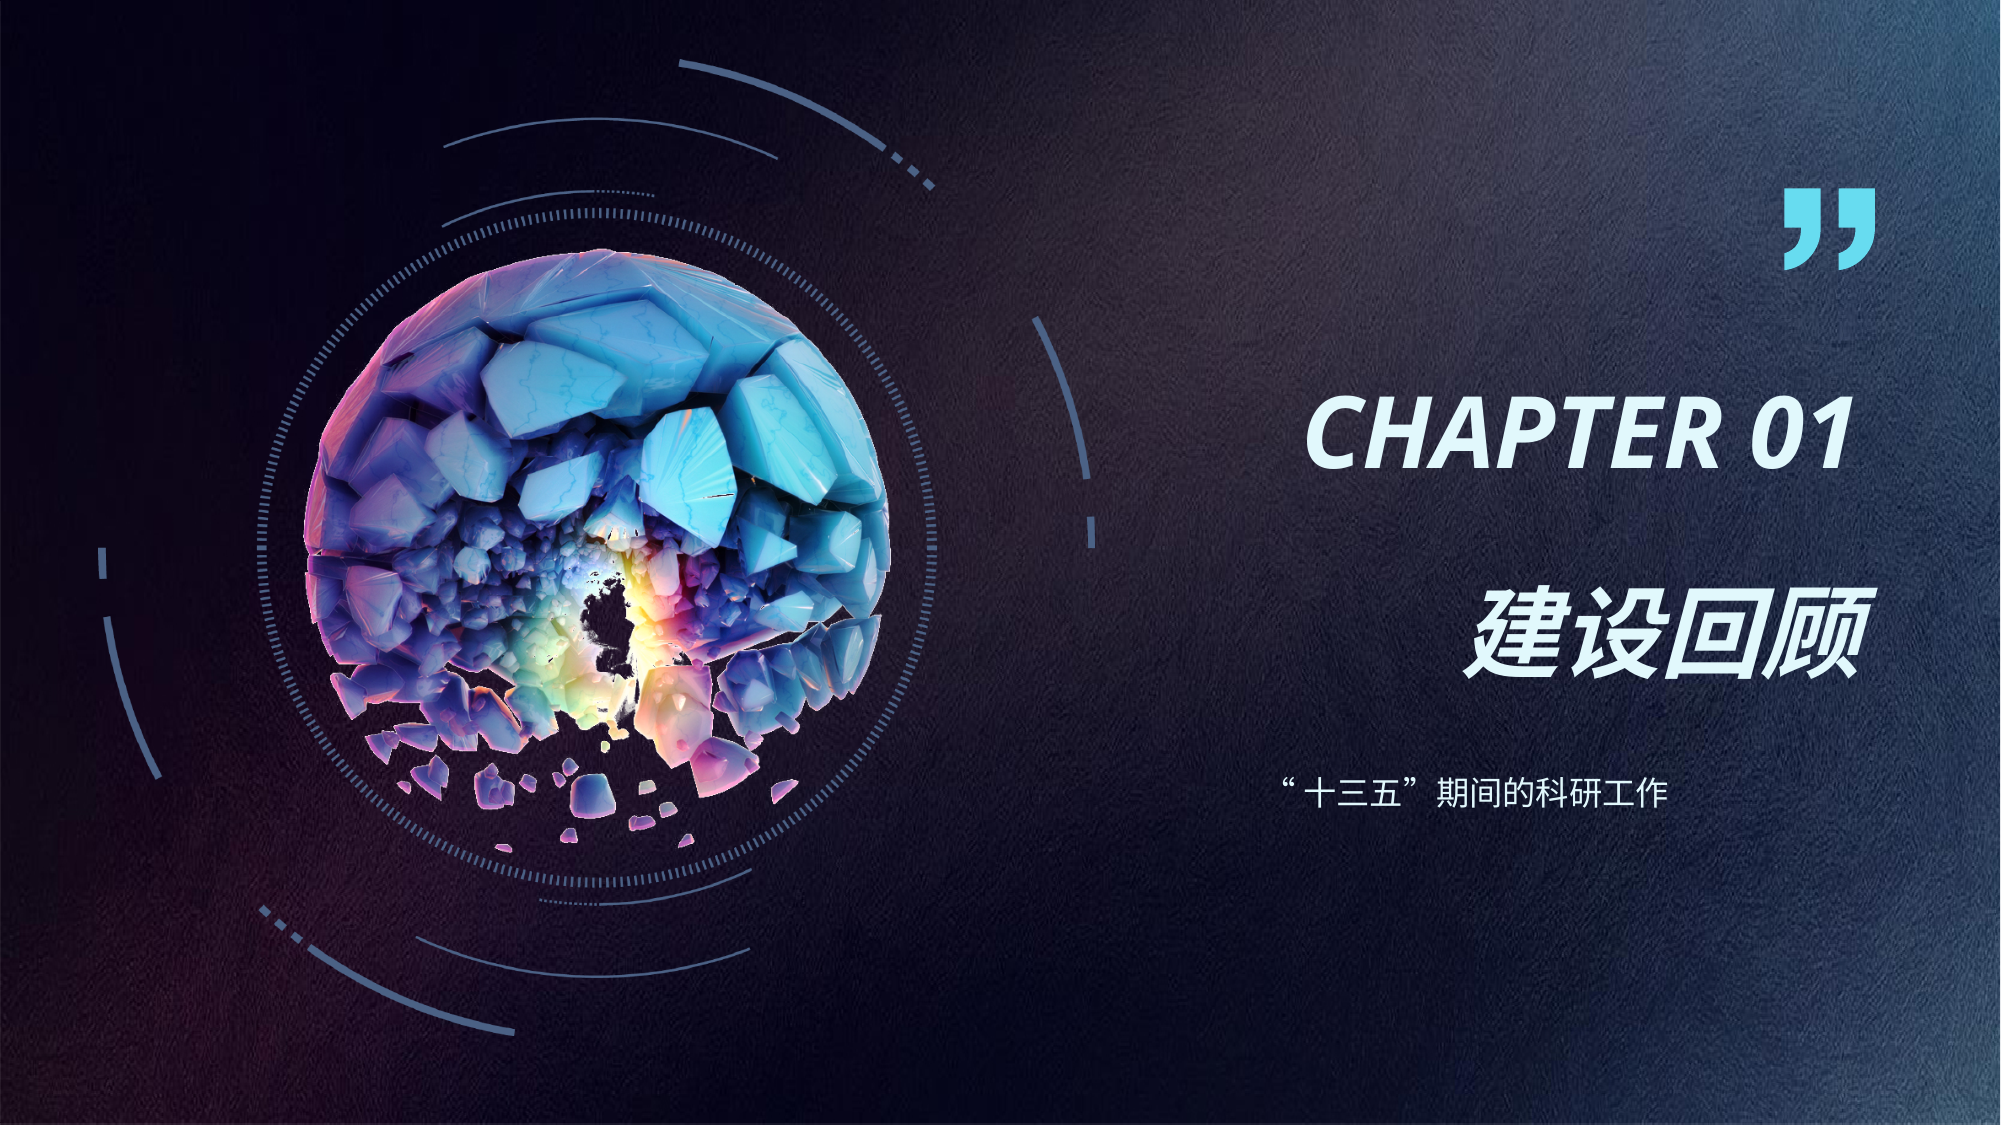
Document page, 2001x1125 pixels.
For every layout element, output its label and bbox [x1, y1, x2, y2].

text_box [98, 59, 1875, 1036]
picture [0, 0, 2001, 1125]
